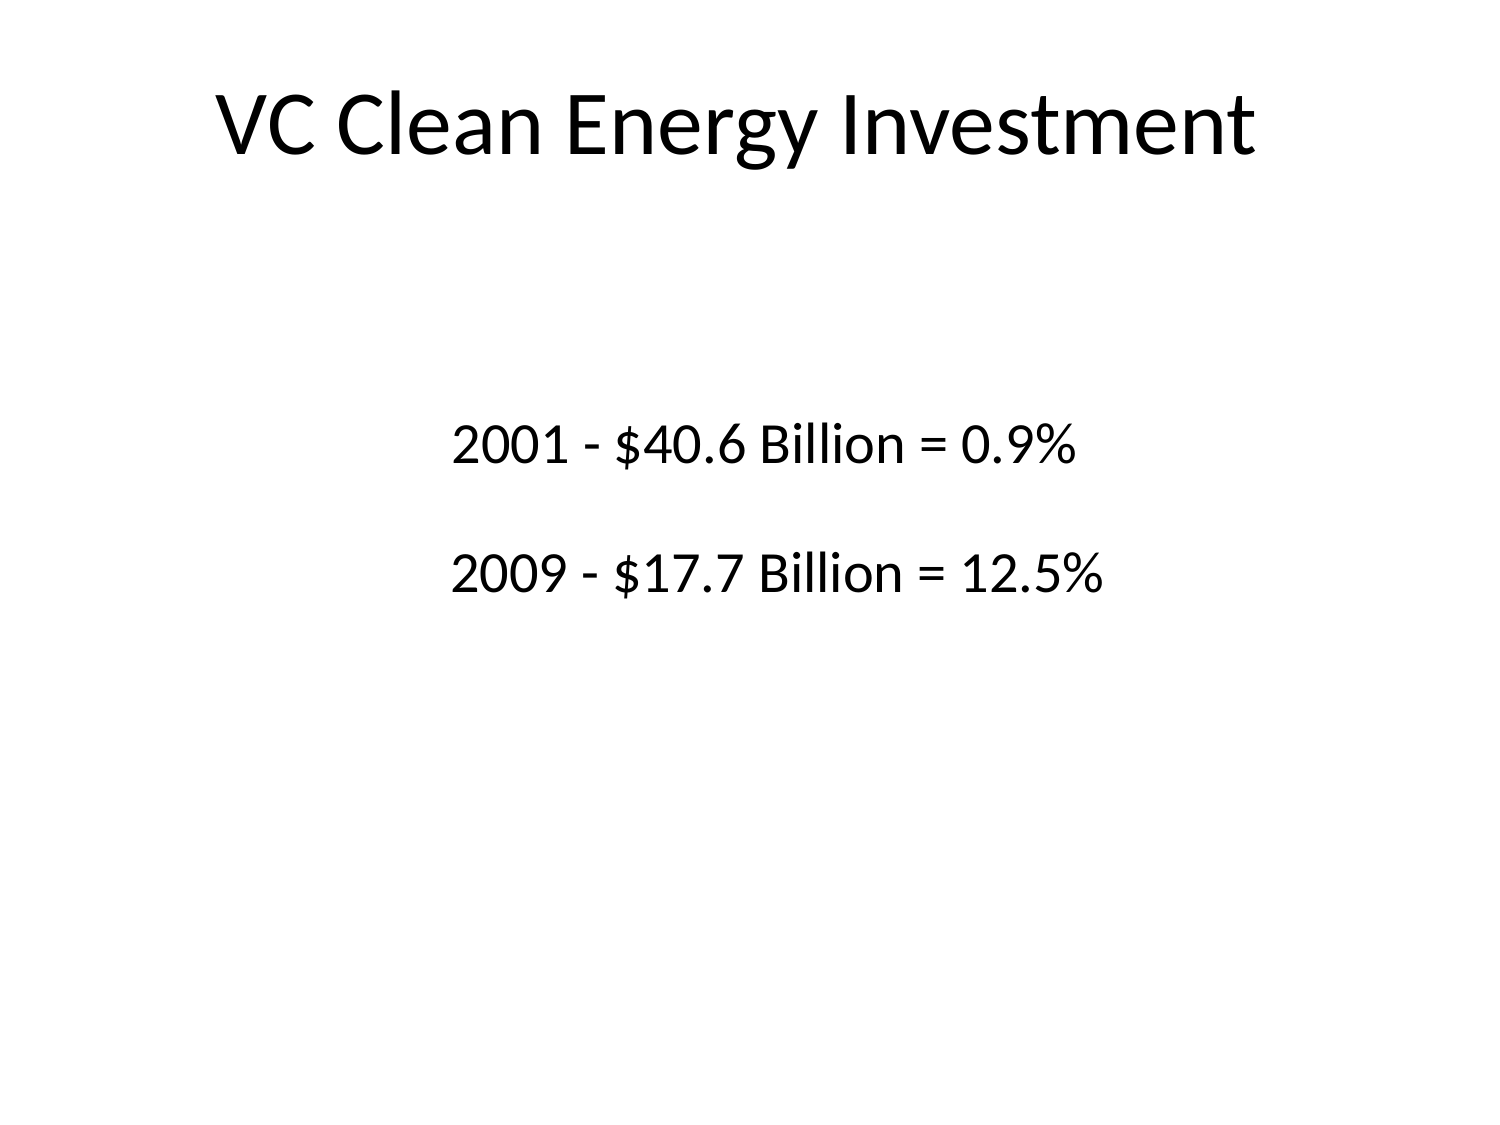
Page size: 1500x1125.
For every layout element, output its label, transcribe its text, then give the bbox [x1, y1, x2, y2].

text_box VC Clean Energy Investment [62, 37, 1413, 225]
text_box 2001 - $40.6 Billion = 0.9% 2009 - $17.7 Billion = 12.5% [187, 412, 1342, 888]
